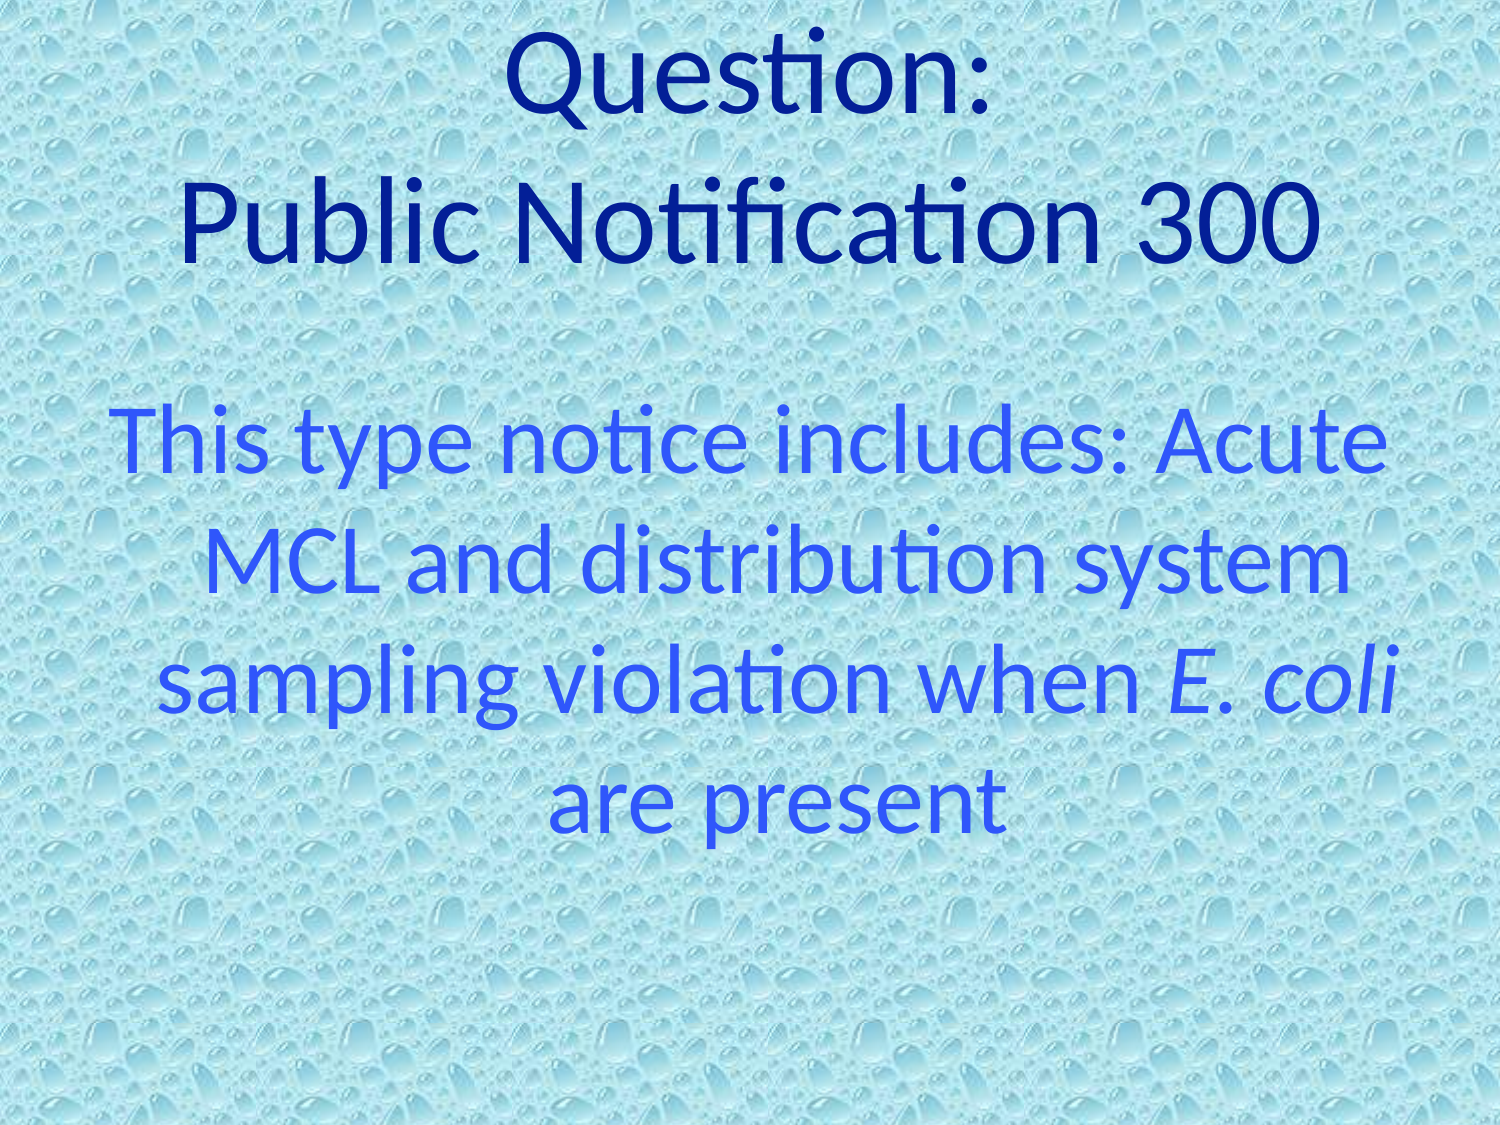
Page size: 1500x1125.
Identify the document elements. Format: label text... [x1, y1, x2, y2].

title Question: Public Notification 300 [74, 44, 1426, 233]
list This type notice includes: Acute MCL and distribution system sampling violation when E. coli are present [74, 312, 1426, 1056]
picture [0, 0, 1500, 1125]
